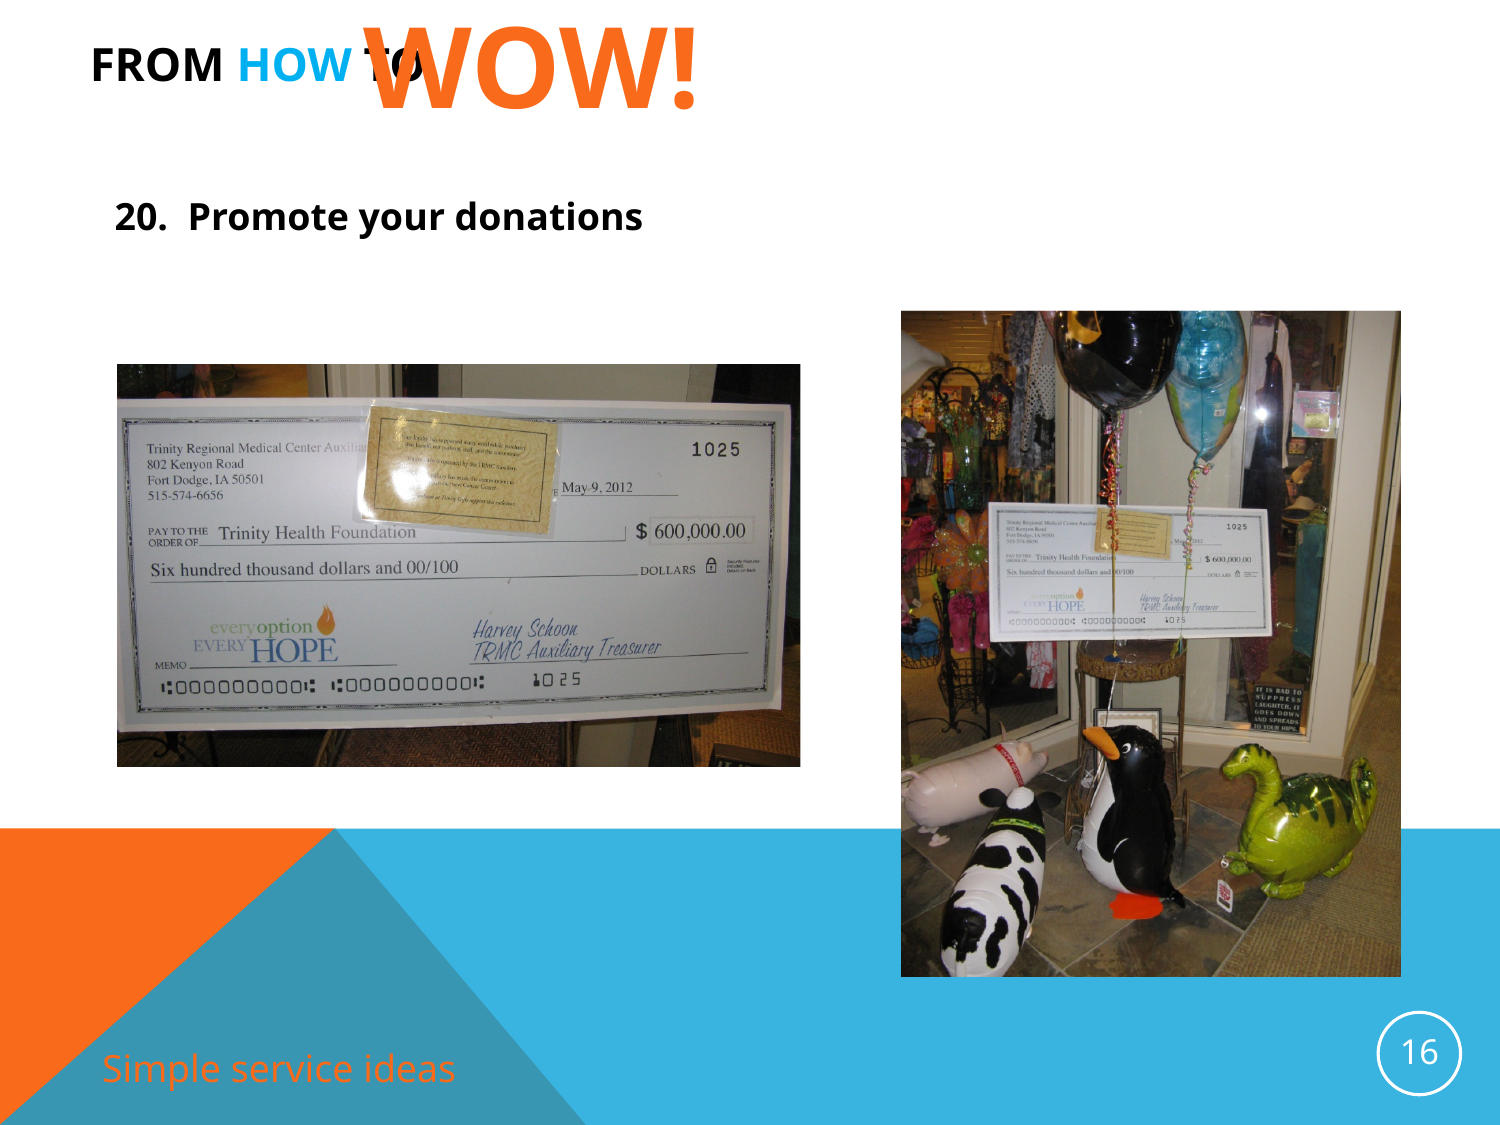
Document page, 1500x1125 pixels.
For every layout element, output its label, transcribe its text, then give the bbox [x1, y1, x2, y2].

picture [816, 311, 1484, 976]
text_box Simple service ideas [87, 1037, 472, 1098]
slide_number 16 [1376, 1010, 1463, 1097]
picture [116, 364, 801, 767]
text_box WOW! [349, 0, 716, 139]
text_box FROM HOW TO [74, 28, 825, 143]
text_box 20. Promote your donations [99, 140, 1363, 426]
